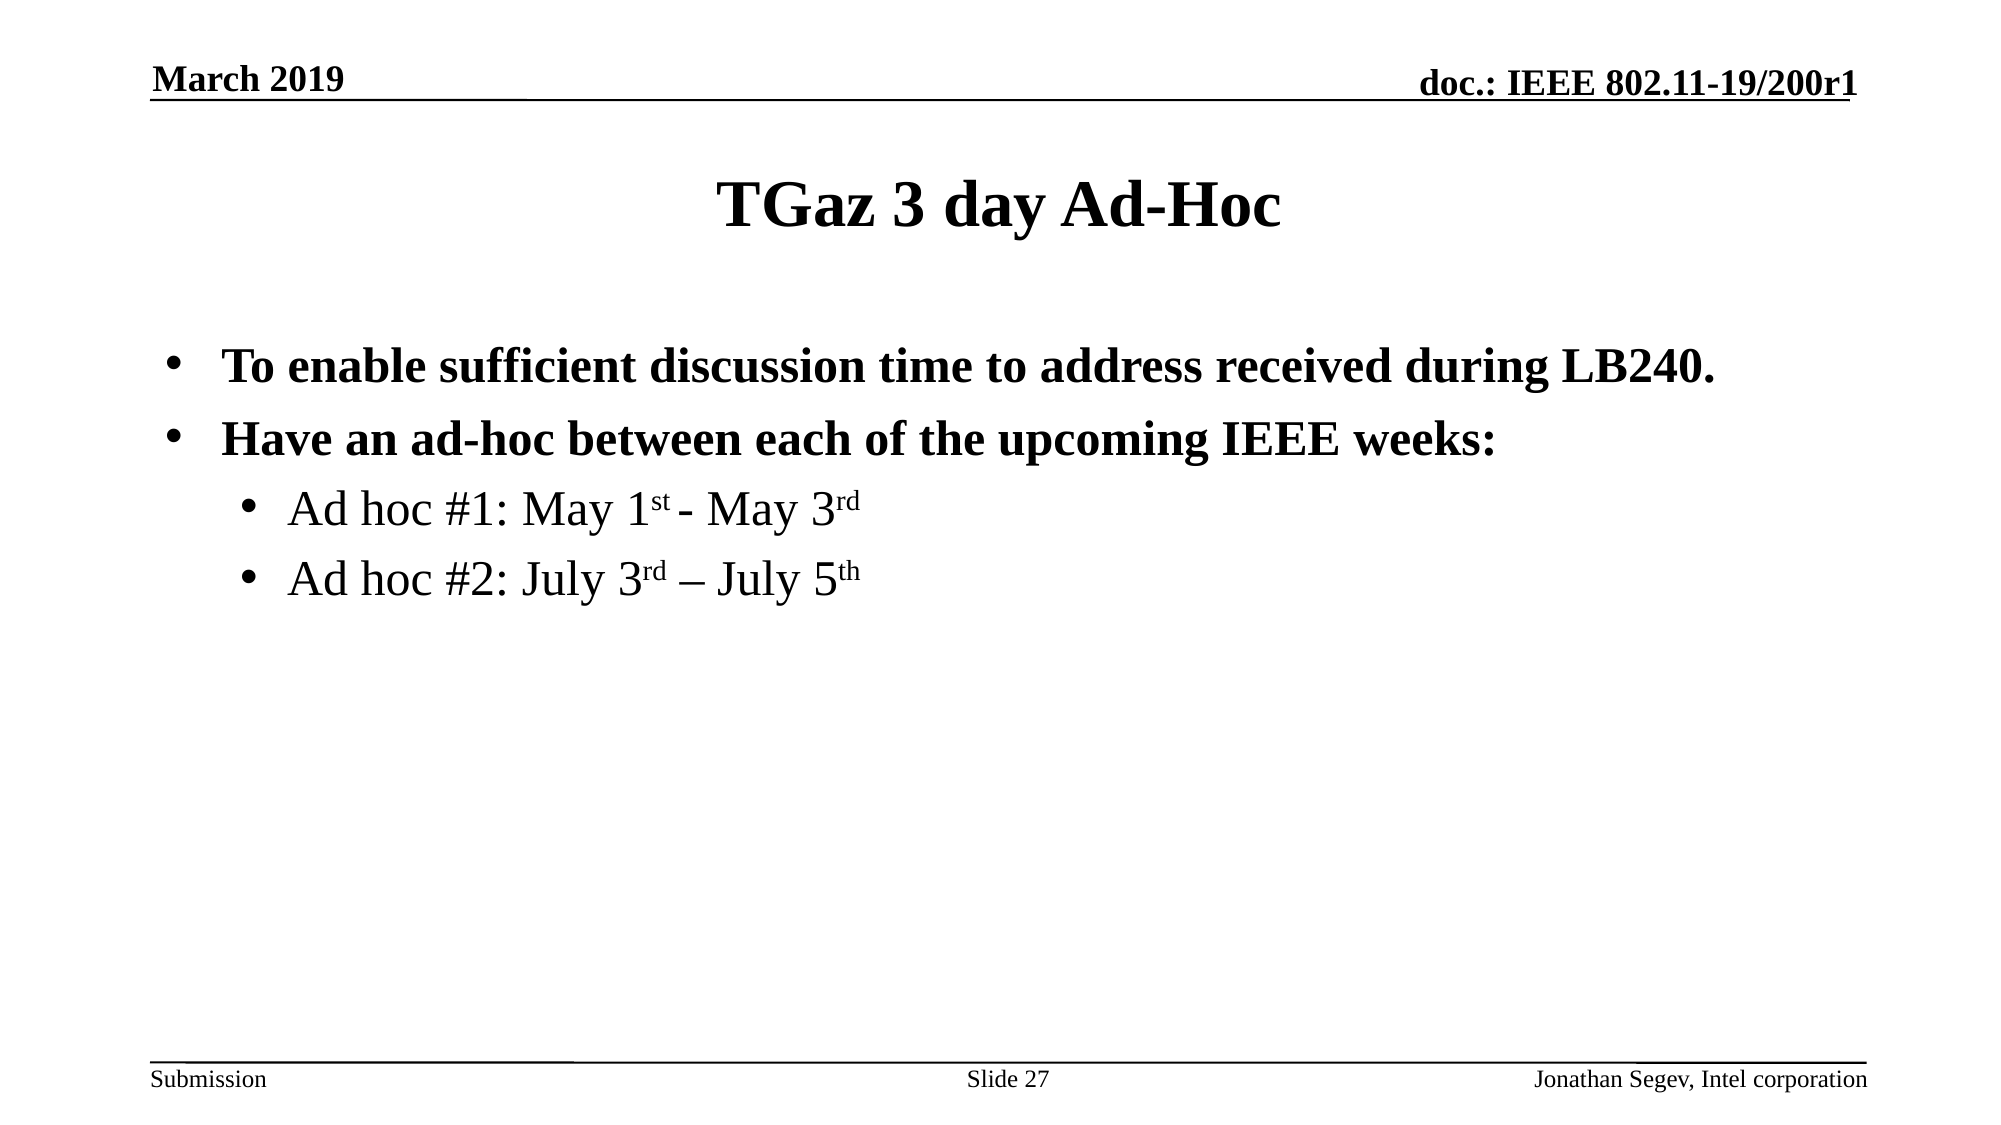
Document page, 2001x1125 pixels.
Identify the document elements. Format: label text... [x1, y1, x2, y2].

slide_number Slide 27 [950, 1061, 1067, 1123]
footer Jonathan Segev, Intel corporation [1171, 1061, 1869, 1093]
title TGaz 3 day Ad-Hoc [149, 112, 1850, 288]
list To enable sufficient discussion time to address received during LB240. Have an ad-hoc between each of the upcoming IEEE weeks: Ad hoc #1: May 1st - May 3rd Ad hoc #2: July 3rd – July 5th [149, 324, 1850, 1000]
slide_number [152, 54, 563, 100]
